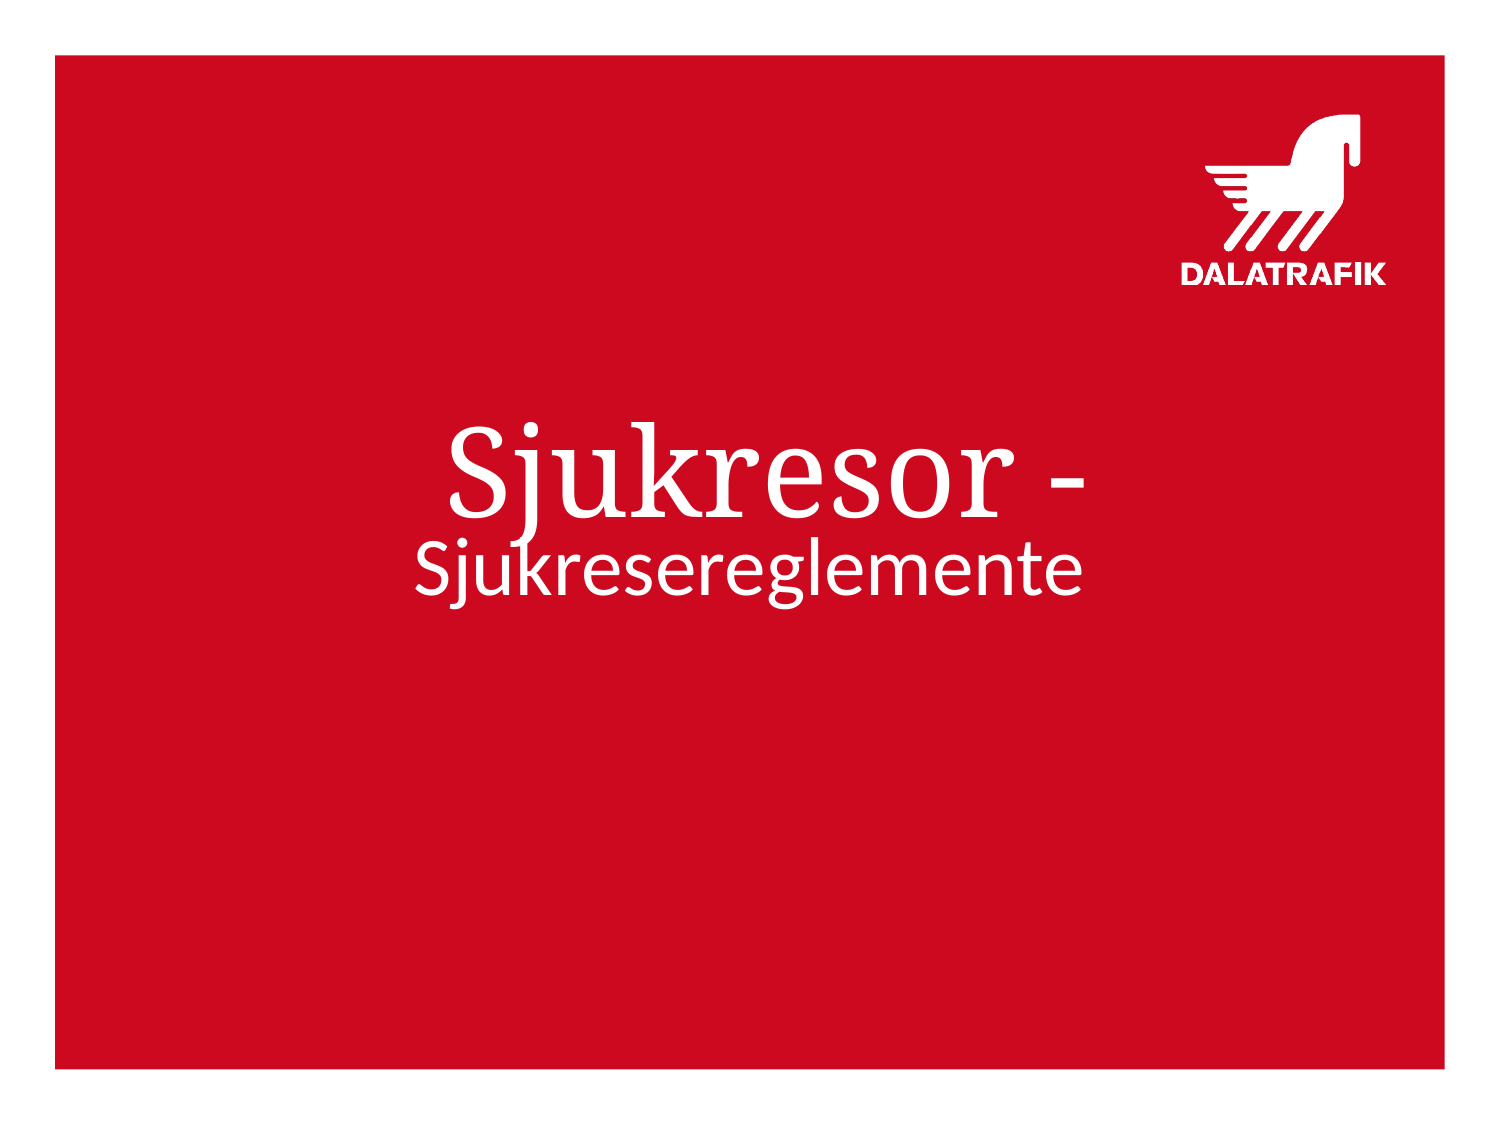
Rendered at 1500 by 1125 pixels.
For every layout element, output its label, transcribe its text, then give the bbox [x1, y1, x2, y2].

text_box Sjukresereglemente [55, 55, 1445, 1070]
picture [1181, 114, 1387, 285]
text_box Sjukresor - [103, 377, 1397, 497]
